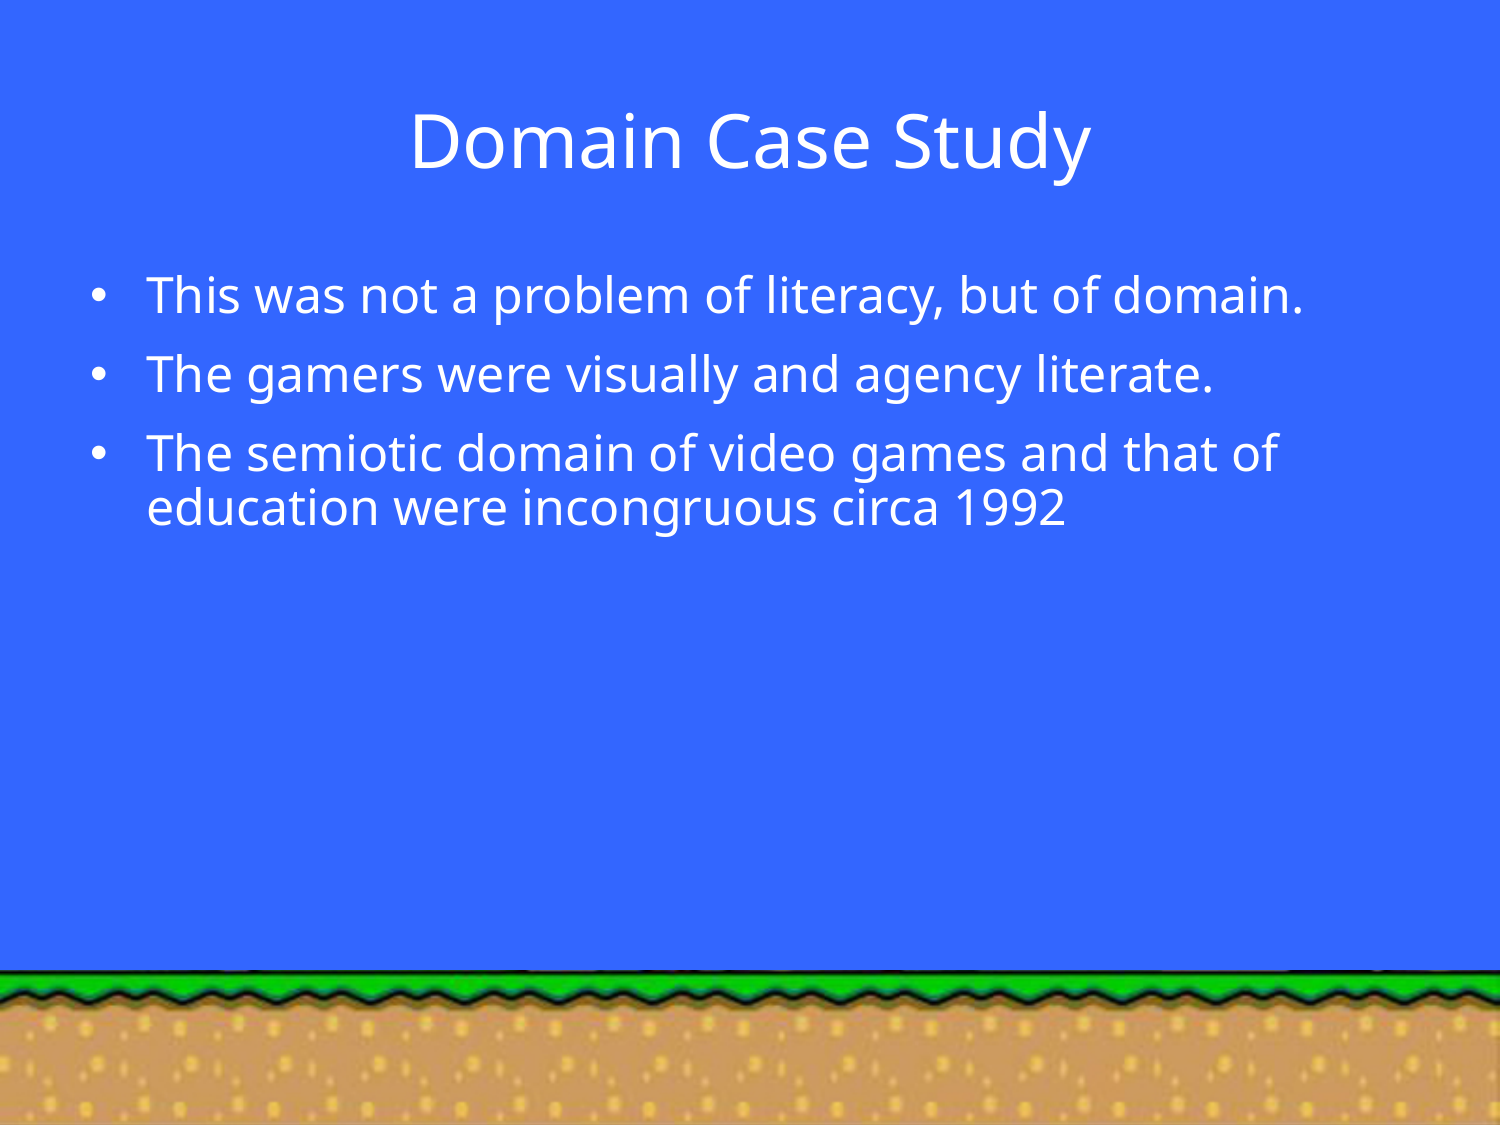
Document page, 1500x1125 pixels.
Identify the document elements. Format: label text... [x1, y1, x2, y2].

list This was not a problem of literacy, but of domain. The gamers were visually and agency literate. The semiotic domain of video games and that of education were incongruous circa 1992 [75, 262, 1425, 929]
title Domain Case Study [75, 45, 1425, 233]
picture [0, 970, 1500, 1125]
